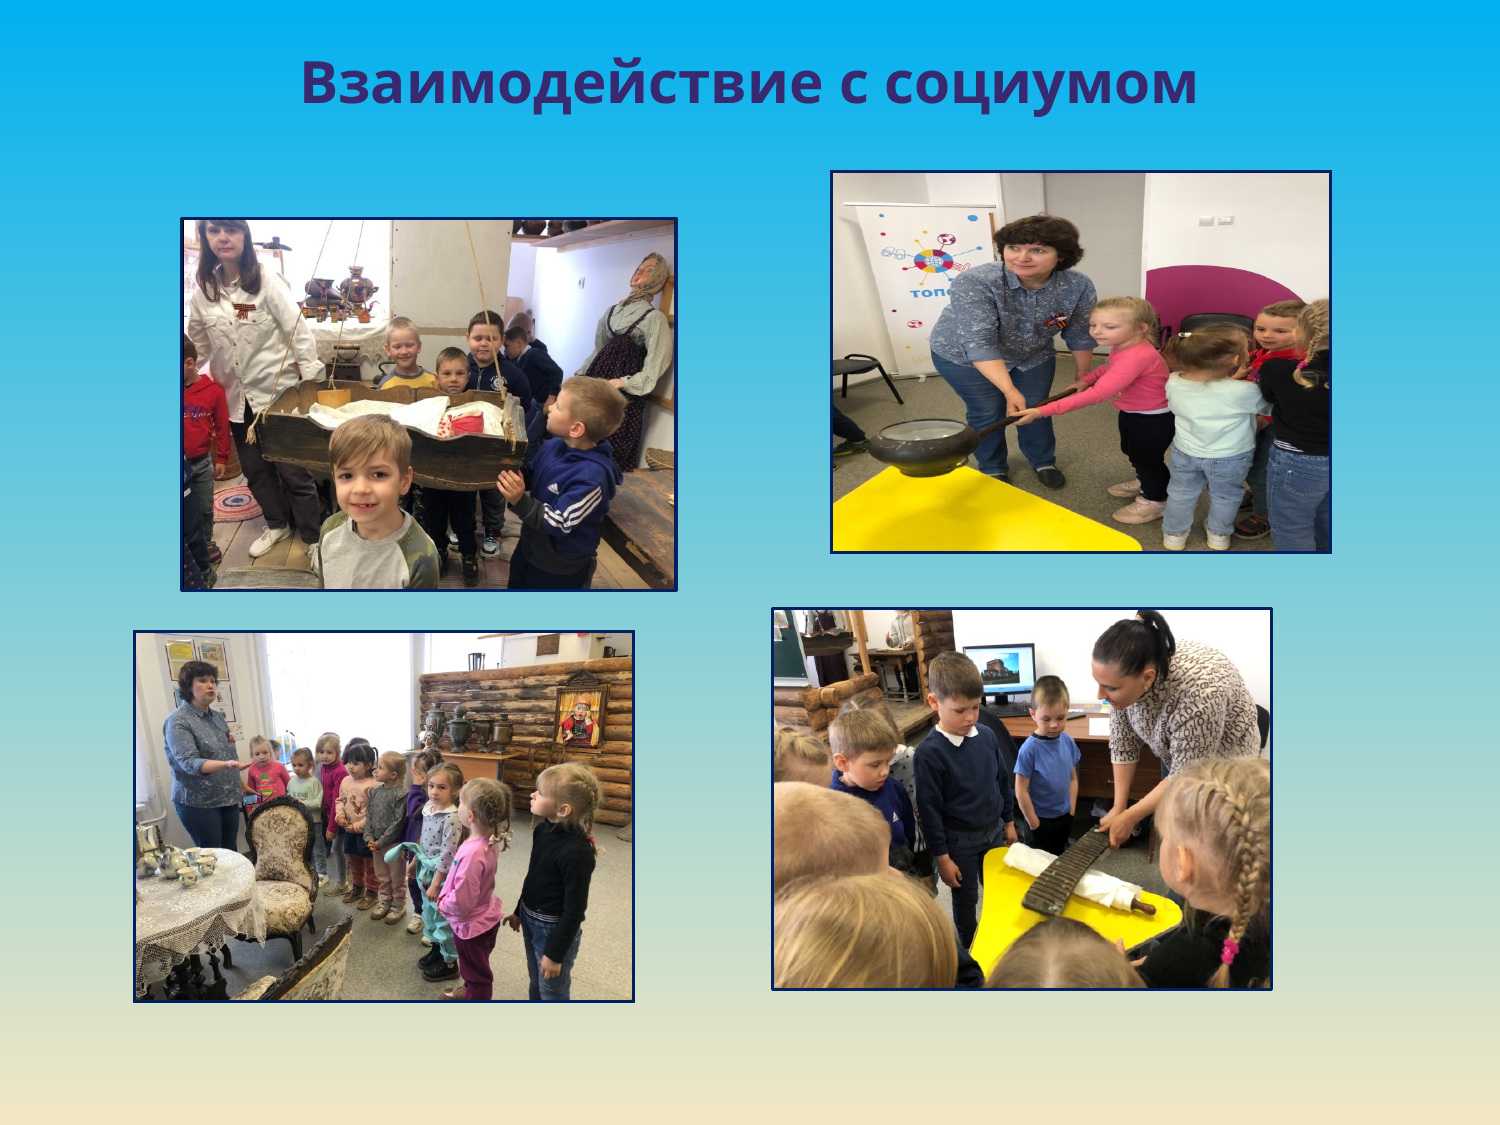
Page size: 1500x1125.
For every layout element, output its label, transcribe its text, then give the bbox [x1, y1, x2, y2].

picture [135, 633, 633, 1000]
picture [832, 172, 1330, 551]
picture [773, 609, 1270, 988]
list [182, 219, 675, 589]
title Взаимодействие с социумом [75, 0, 1425, 161]
